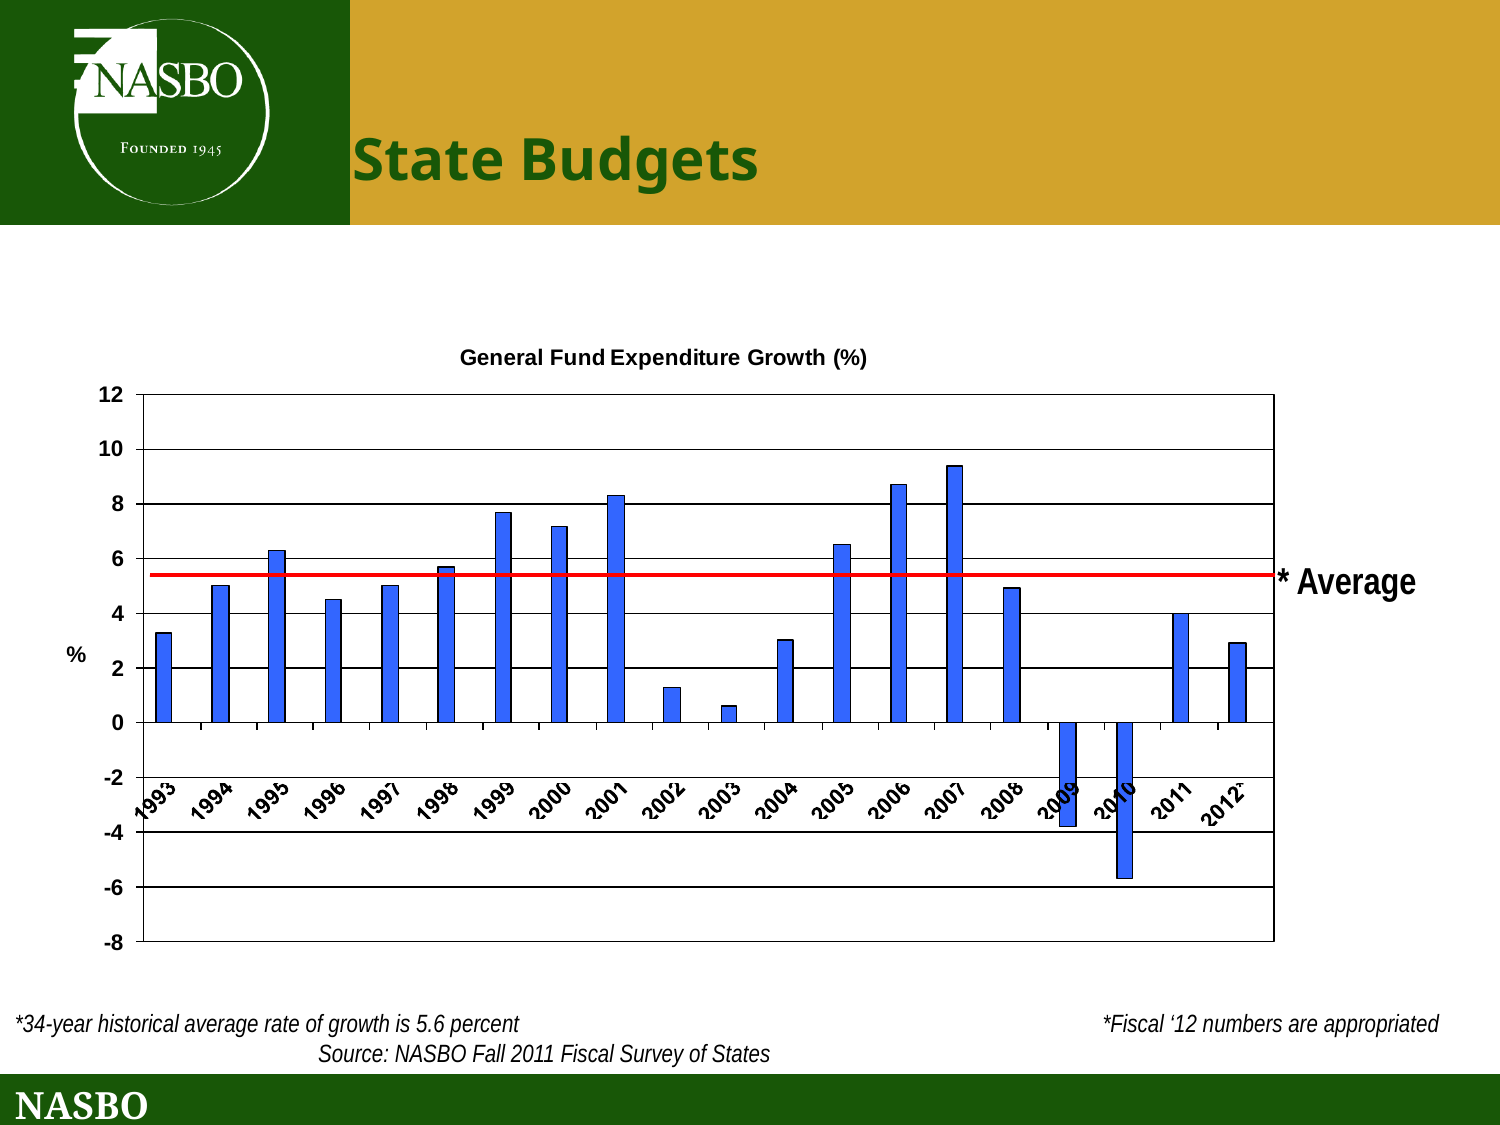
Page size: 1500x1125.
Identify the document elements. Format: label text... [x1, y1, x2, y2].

text_box * Average [1304, 549, 1463, 610]
text_box *34-year historical average rate of growth is 5.6 percent *Fiscal ‘12 numbers are appropriated Source: NASBO Fall 2011 Fiscal Survey of States [0, 999, 1475, 1075]
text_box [37, 322, 1301, 970]
title State Budgets [337, 24, 1500, 201]
